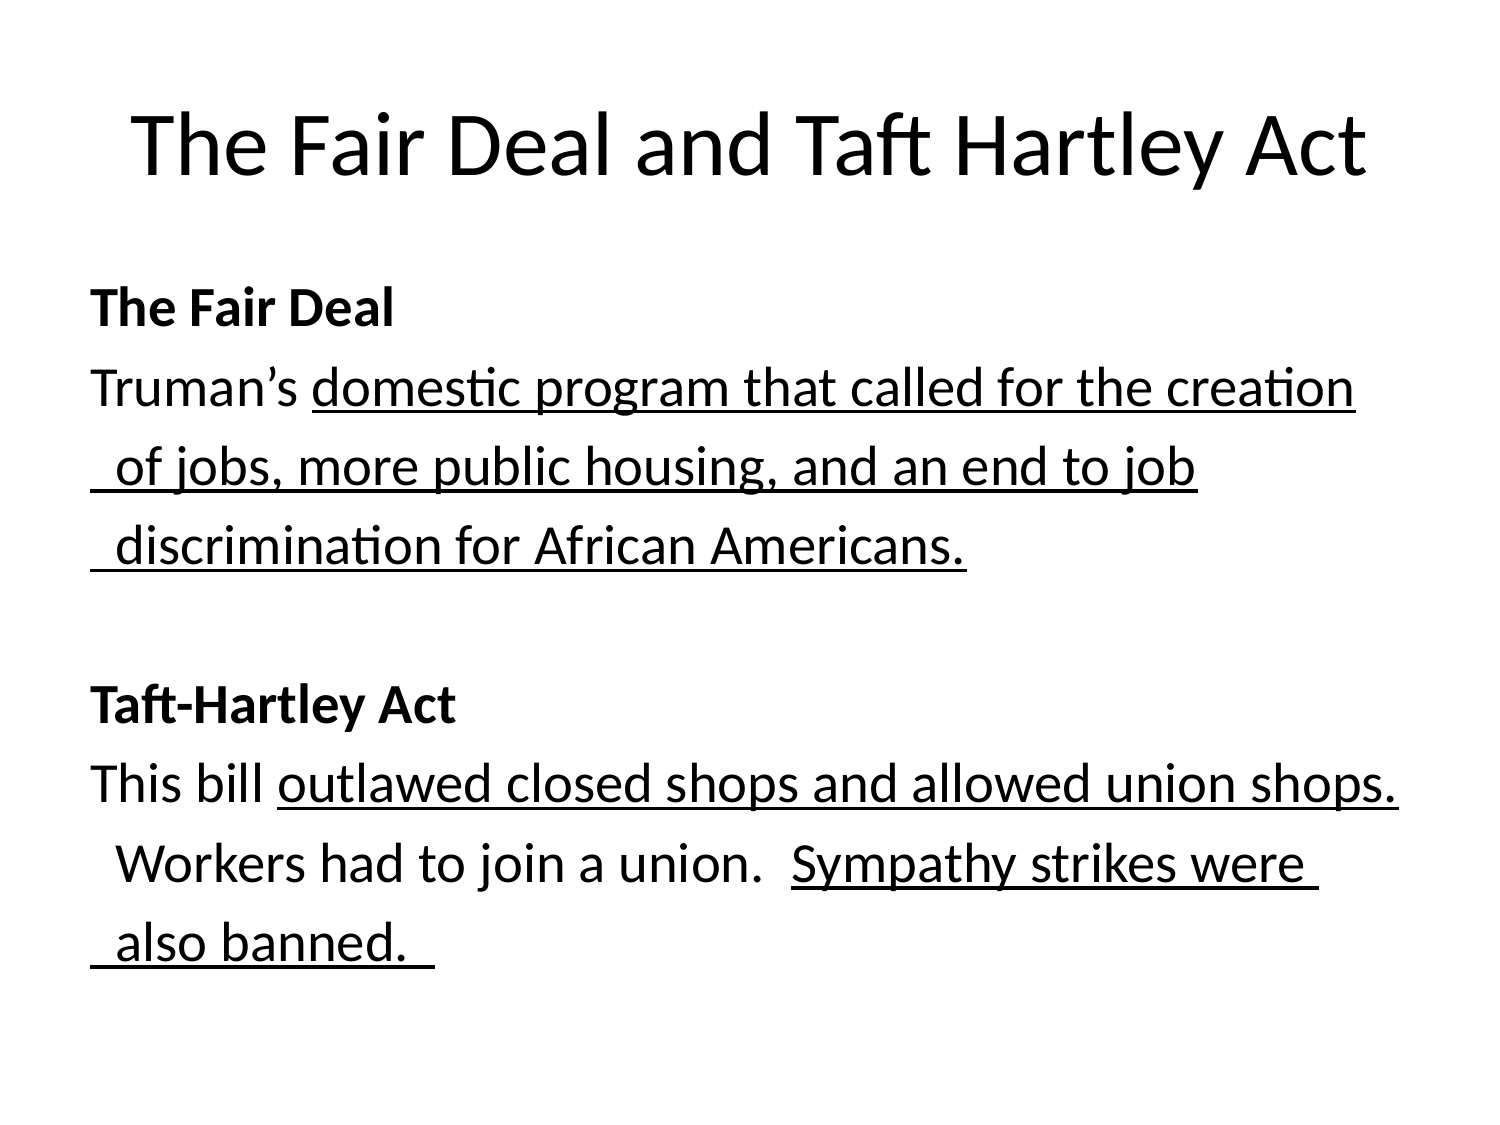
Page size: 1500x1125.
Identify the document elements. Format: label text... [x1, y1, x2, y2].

list The Fair Deal Truman’s domestic program that called for the creation of jobs, more public housing, and an end to job discrimination for African Americans. Taft-Hartley Act This bill outlawed closed shops and allowed union shops. Workers had to join a union. Sympathy strikes were also banned. [75, 262, 1425, 1005]
title The Fair Deal and Taft Hartley Act [75, 45, 1425, 233]
